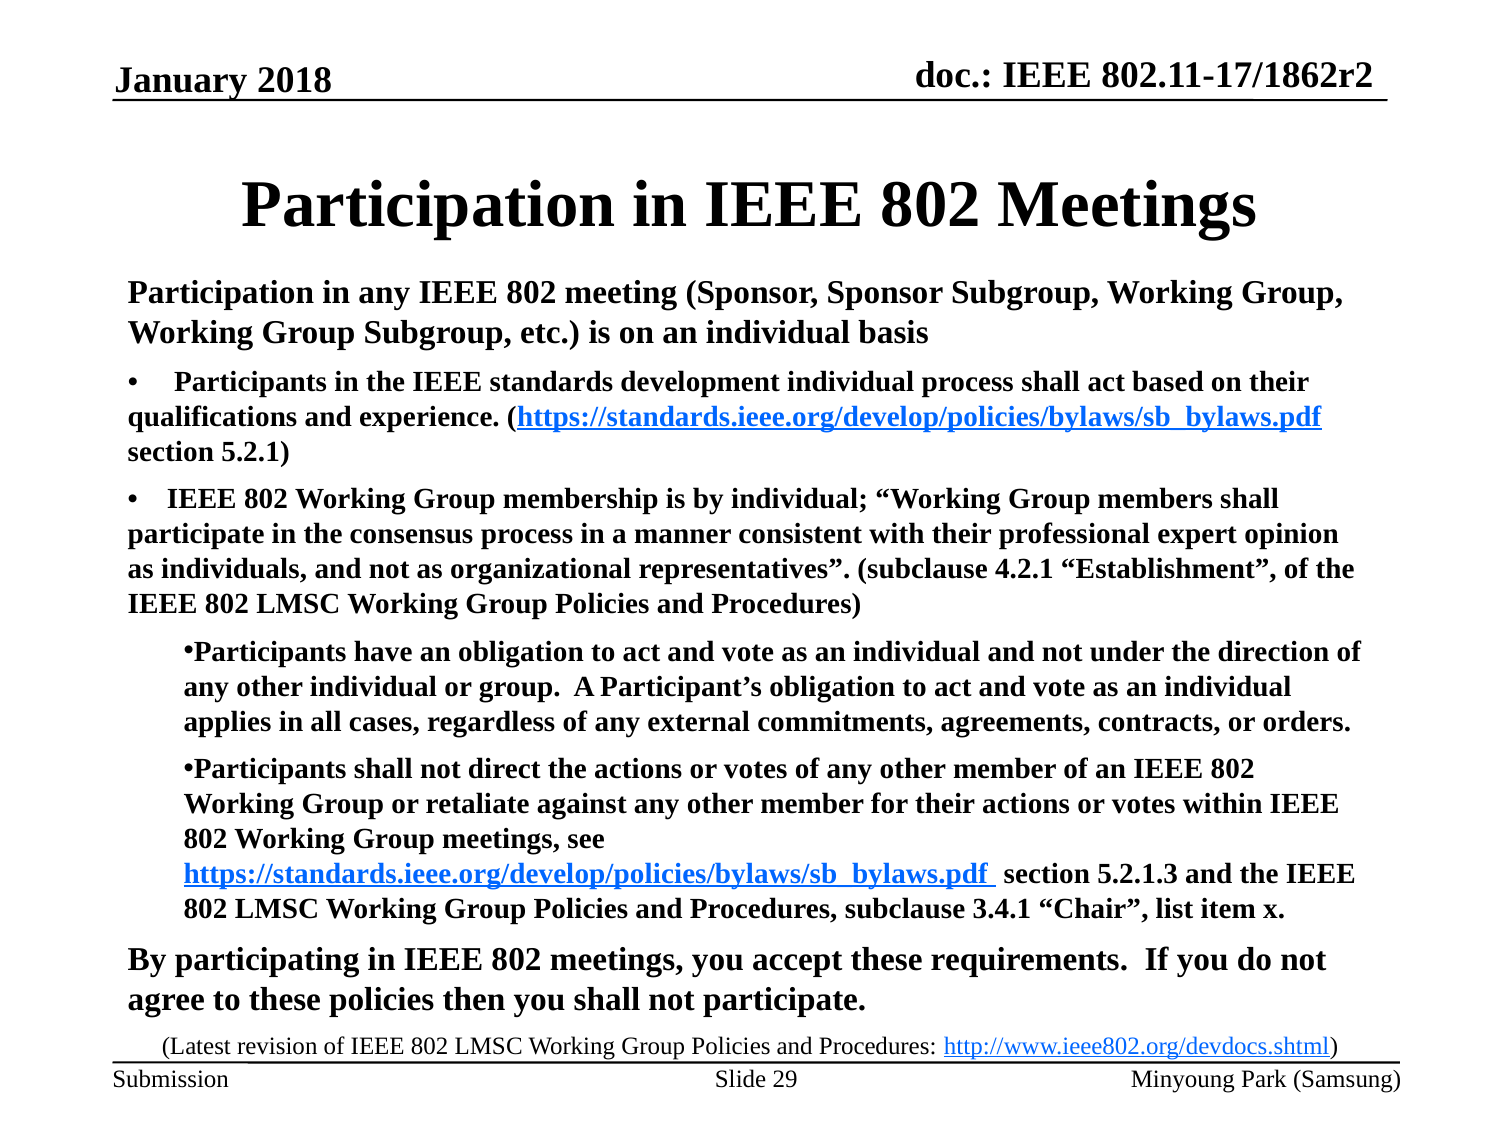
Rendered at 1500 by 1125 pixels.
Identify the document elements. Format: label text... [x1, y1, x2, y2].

title Participation in IEEE 802 Meetings [112, 112, 1388, 262]
slide_number Slide 29 [712, 1061, 800, 1093]
footer Minyoung Park (Samsung) [949, 1061, 1402, 1093]
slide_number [114, 54, 335, 101]
list Participation in any IEEE 802 meeting (Sponsor, Sponsor Subgroup, Working Group, Working Group Subgroup, etc.) is on an individual basis • Participants in the IEEE standards development individual process shall act based on their qualifications and experience. (https://standards.ieee.org/develop/policies/bylaws/sb_bylaws.pdfsection 5.2.1) • IEEE 802 Working Group membership is by individual; “Working Group members shall participate in the consensus process in a manner consistent with their professional expert opinion as individuals, and not as organizational representatives”. (subclause 4.2.1 “Establishment”, of the IEEE 802 LMSC Working Group Policies and Procedures) Participants have an obligation to act and vote as an individual and not under the direction of any other individual or group. A Participant’s obligation to act and vote as an individual applies in all cases, regardless of any external commitments, agreements, contracts, or orders. Participants shall not direct the actions or votes of any other member of an IEEE 802 Working Group or retaliate against any other member for their actions or votes within IEEE 802 Working Group meetings, see https://standards.ieee.org/develop/policies/bylaws/sb_bylaws.pdf section 5.2.1.3 and the IEEE 802 LMSC Working Group Policies and Procedures, subclause 3.4.1 “Chair”, list item x. By participating in IEEE 802 meetings, you accept these requirements. If you do not agree to these policies then you shall not participate. (Latest revision of IEEE 802 LMSC Working Group Policies and Procedures: http://www.ieee802.org/devdocs.shtml) [112, 262, 1388, 1063]
